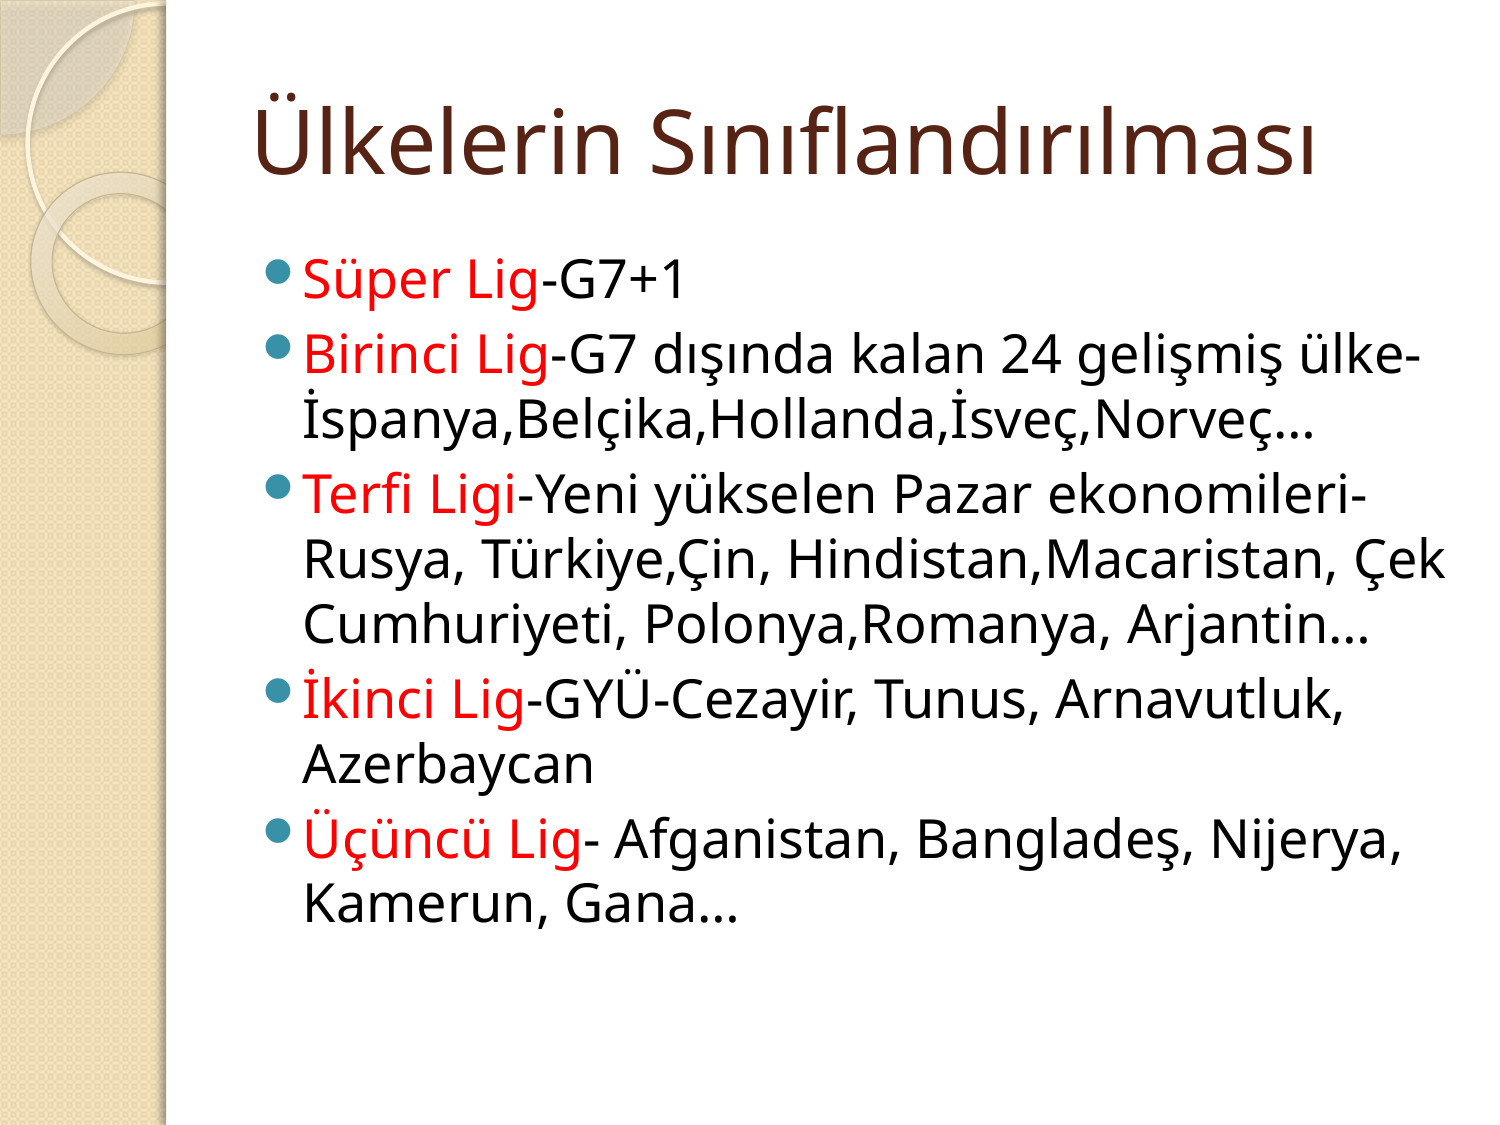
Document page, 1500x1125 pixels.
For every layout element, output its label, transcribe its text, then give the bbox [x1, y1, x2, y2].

title Ülkelerin Sınıflandırılması [235, 45, 1466, 233]
list Süper Lig-G7+1 Birinci Lig-G7 dışında kalan 24 gelişmiş ülke-İspanya,Belçika,Hollanda,İsveç,Norveç… Terfi Ligi-Yeni yükselen Pazar ekonomileri-Rusya, Türkiye,Çin, Hindistan,Macaristan, Çek Cumhuriyeti, Polonya,Romanya, Arjantin… İkinci Lig-GYÜ-Cezayir, Tunus, Arnavutluk, Azerbaycan Üçüncü Lig- Afganistan, Bangladeş, Nijerya, Kamerun, Gana… [235, 237, 1466, 1025]
